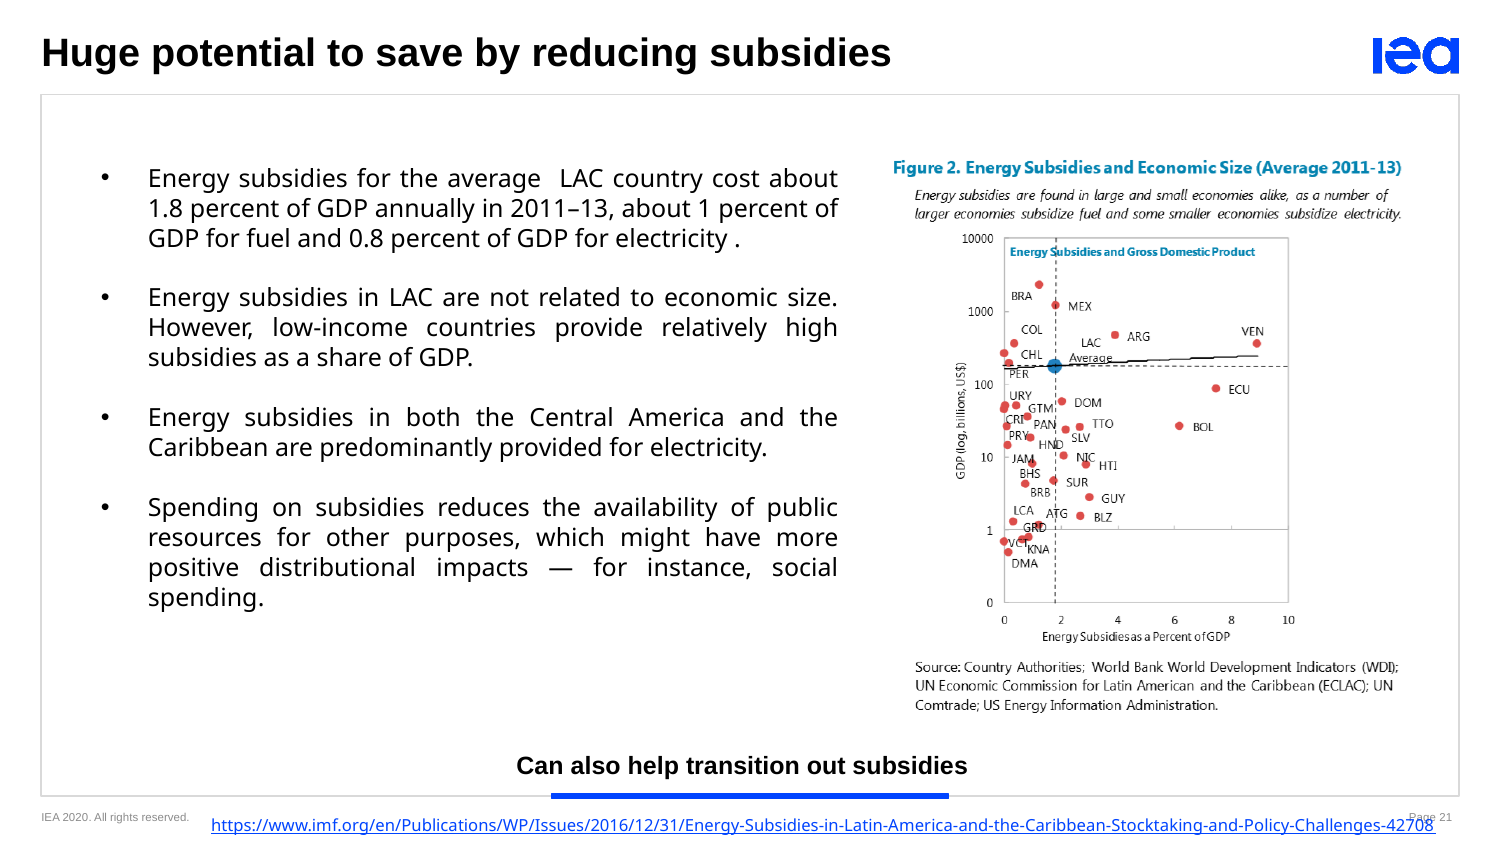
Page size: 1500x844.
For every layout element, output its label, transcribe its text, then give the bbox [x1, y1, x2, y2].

list Huge potential to save by reducing subsidies [41, 26, 1353, 92]
text_box Energy subsidies for the average LAC country cost about 1.8 percent of GDP annually in 2011–13, about 1 percent of GDP for fuel and 0.8 percent of GDP for electricity . Energy subsidies in LAC are not related to economic size. However, low-income countries provide relatively high subsidies as a share of GDP. Energy subsidies in both the Central America and the Caribbean are predominantly provided for electricity. Spending on subsidies reduces the availability of public resources for other purposes, which might have more positive distributional impacts — for instance, social spending. [86, 154, 854, 619]
text_box https://www.imf.org/en/Publications/WP/Issues/2016/12/31/Energy-Subsidies-in-Latin-America-and-the-Caribbean-Stocktaking-and-Policy-Challenges-42708 [196, 806, 1500, 844]
picture [1373, 37, 1459, 74]
list Can also help transition out subsidies [41, 734, 1459, 807]
picture [884, 140, 1414, 719]
